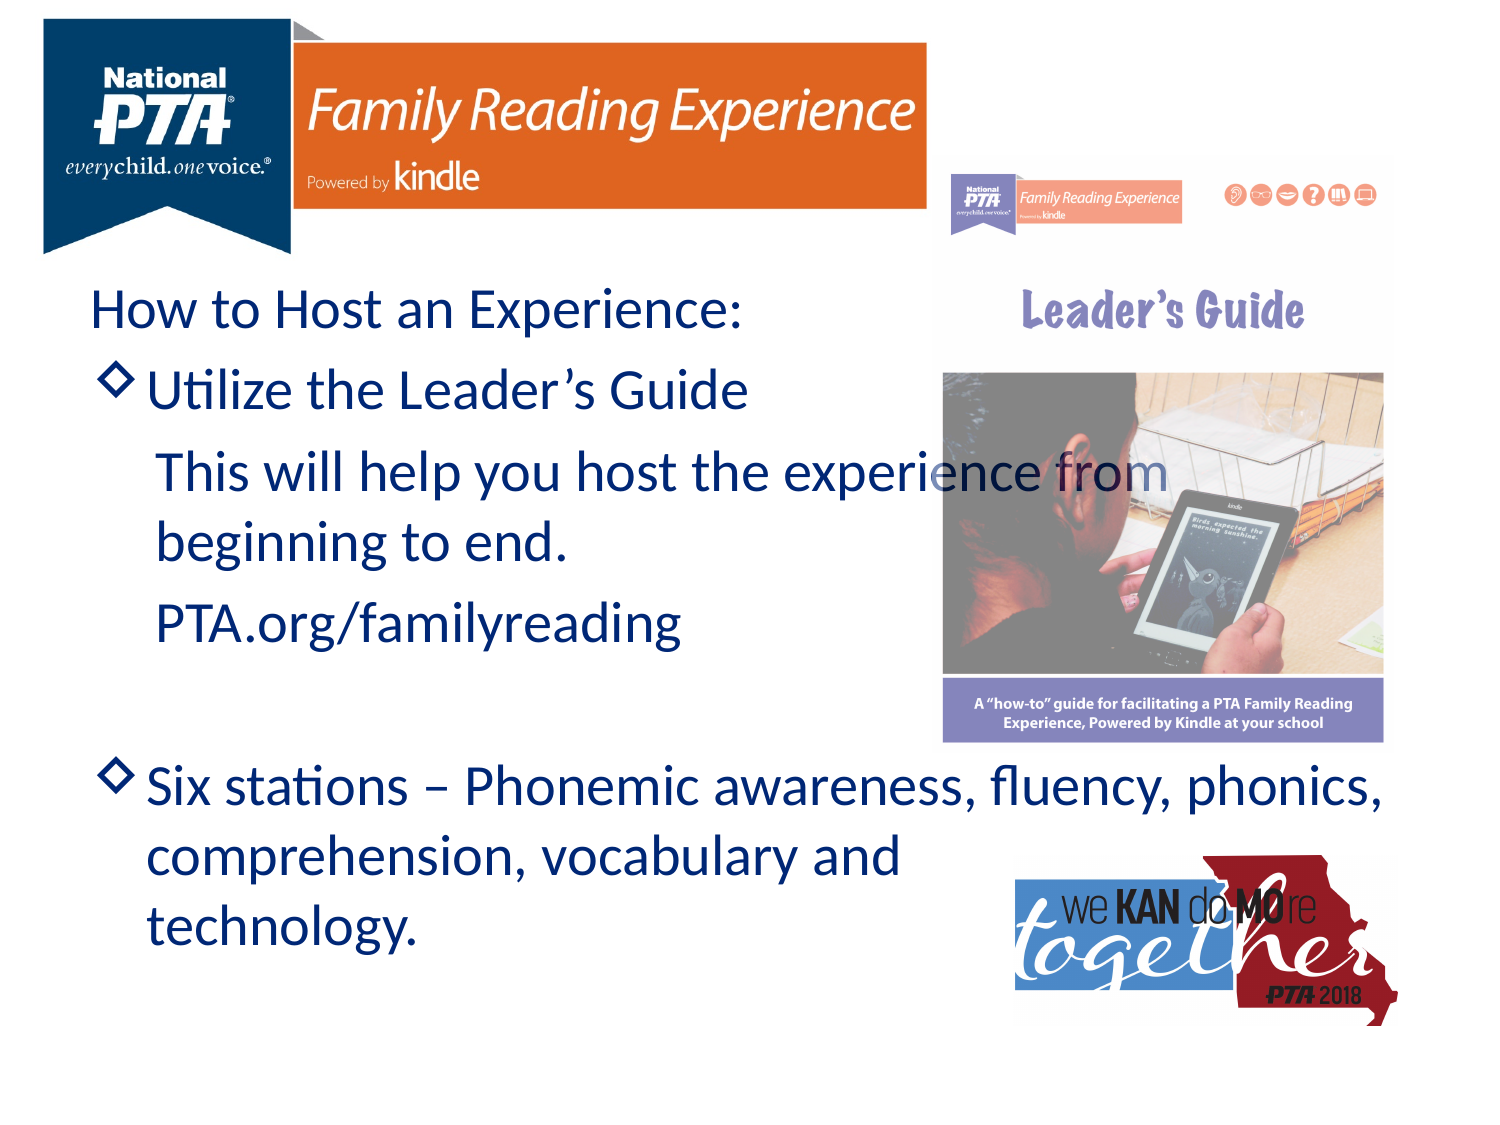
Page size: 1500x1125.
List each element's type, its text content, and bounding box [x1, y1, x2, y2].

list How to Host an Experience: Utilize the Leader’s Guide This will help you host the experience from beginning to end. PTA.org/familyreading Six stations – Phonemic awareness, fluency, phonics, comprehension, vocabulary and technology. [75, 262, 1425, 1005]
picture [1013, 854, 1398, 1026]
picture [35, 8, 1394, 753]
